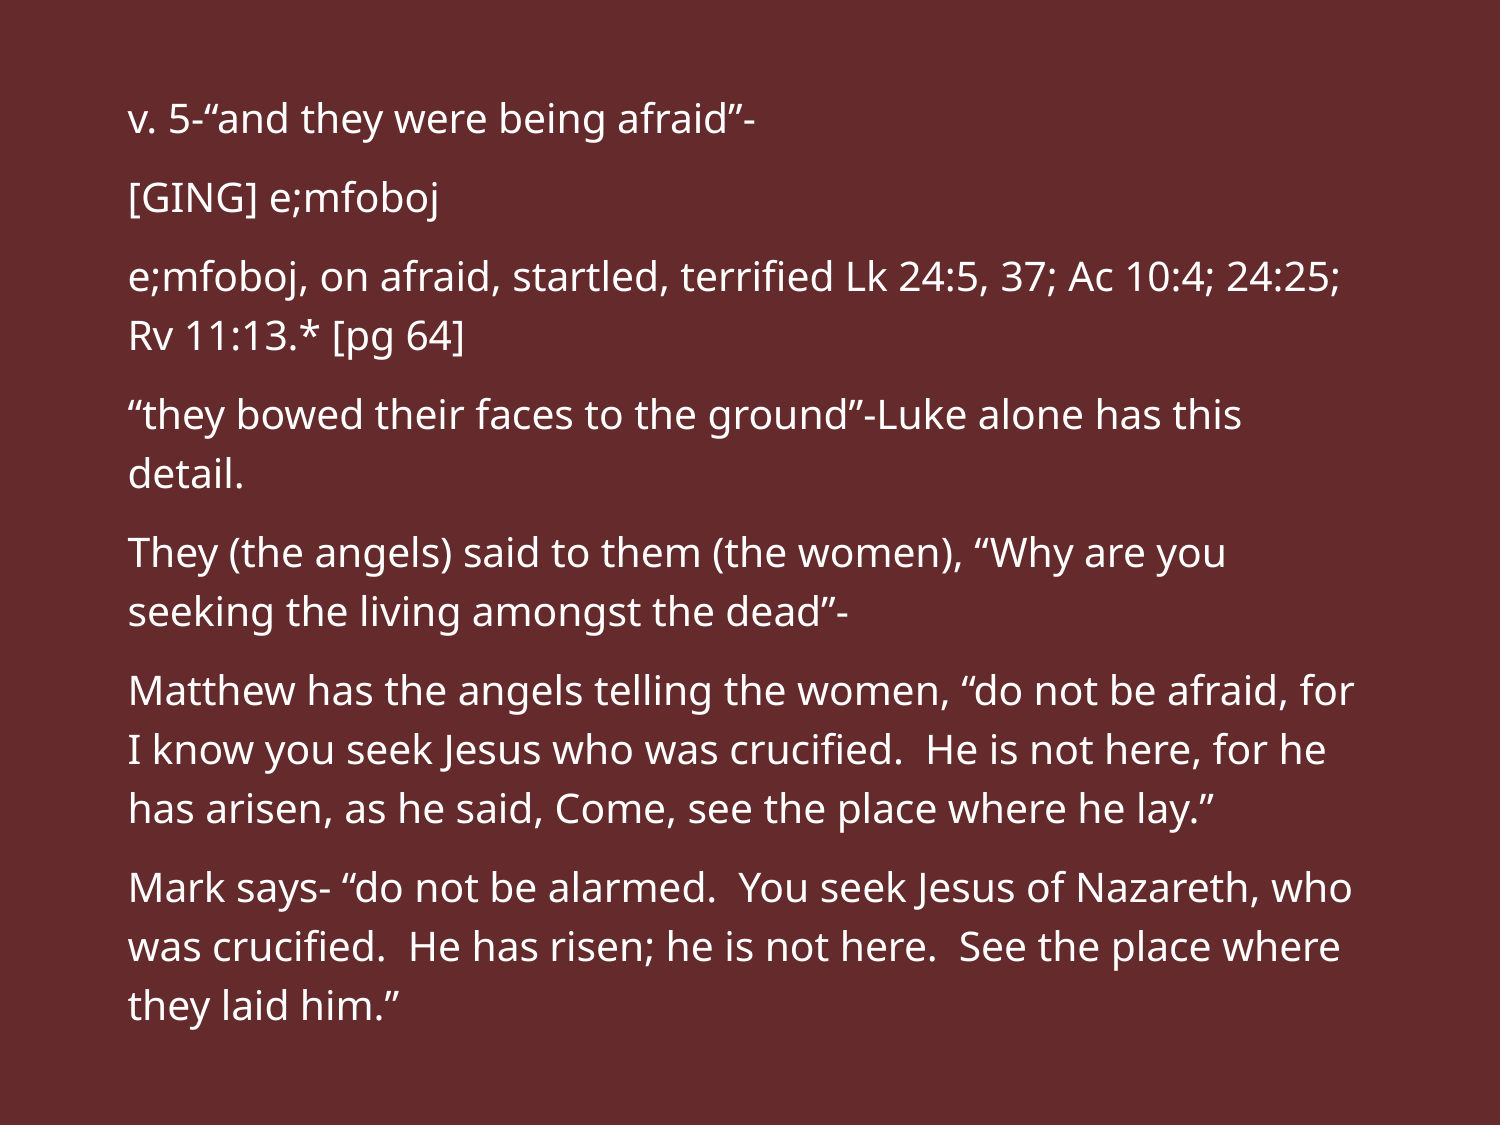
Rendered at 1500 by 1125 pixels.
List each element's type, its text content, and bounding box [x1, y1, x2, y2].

list v. 5-“and they were being afraid”- [GING] e;mfoboj e;mfoboj, on afraid, startled, terrified Lk 24:5, 37; Ac 10:4; 24:25; Rv 11:13.* [pg 64] “they bowed their faces to the ground”-Luke alone has this detail. They (the angels) said to them (the women), “Why are you seeking the living amongst the dead”- Matthew has the angels telling the women, “do not be afraid, for I know you seek Jesus who was crucified. He is not here, for he has arisen, as he said, Come, see the place where he lay.” Mark says- “do not be alarmed. You seek Jesus of Nazareth, who was crucified. He has risen; he is not here. See the place where they laid him.” [112, 75, 1387, 1038]
